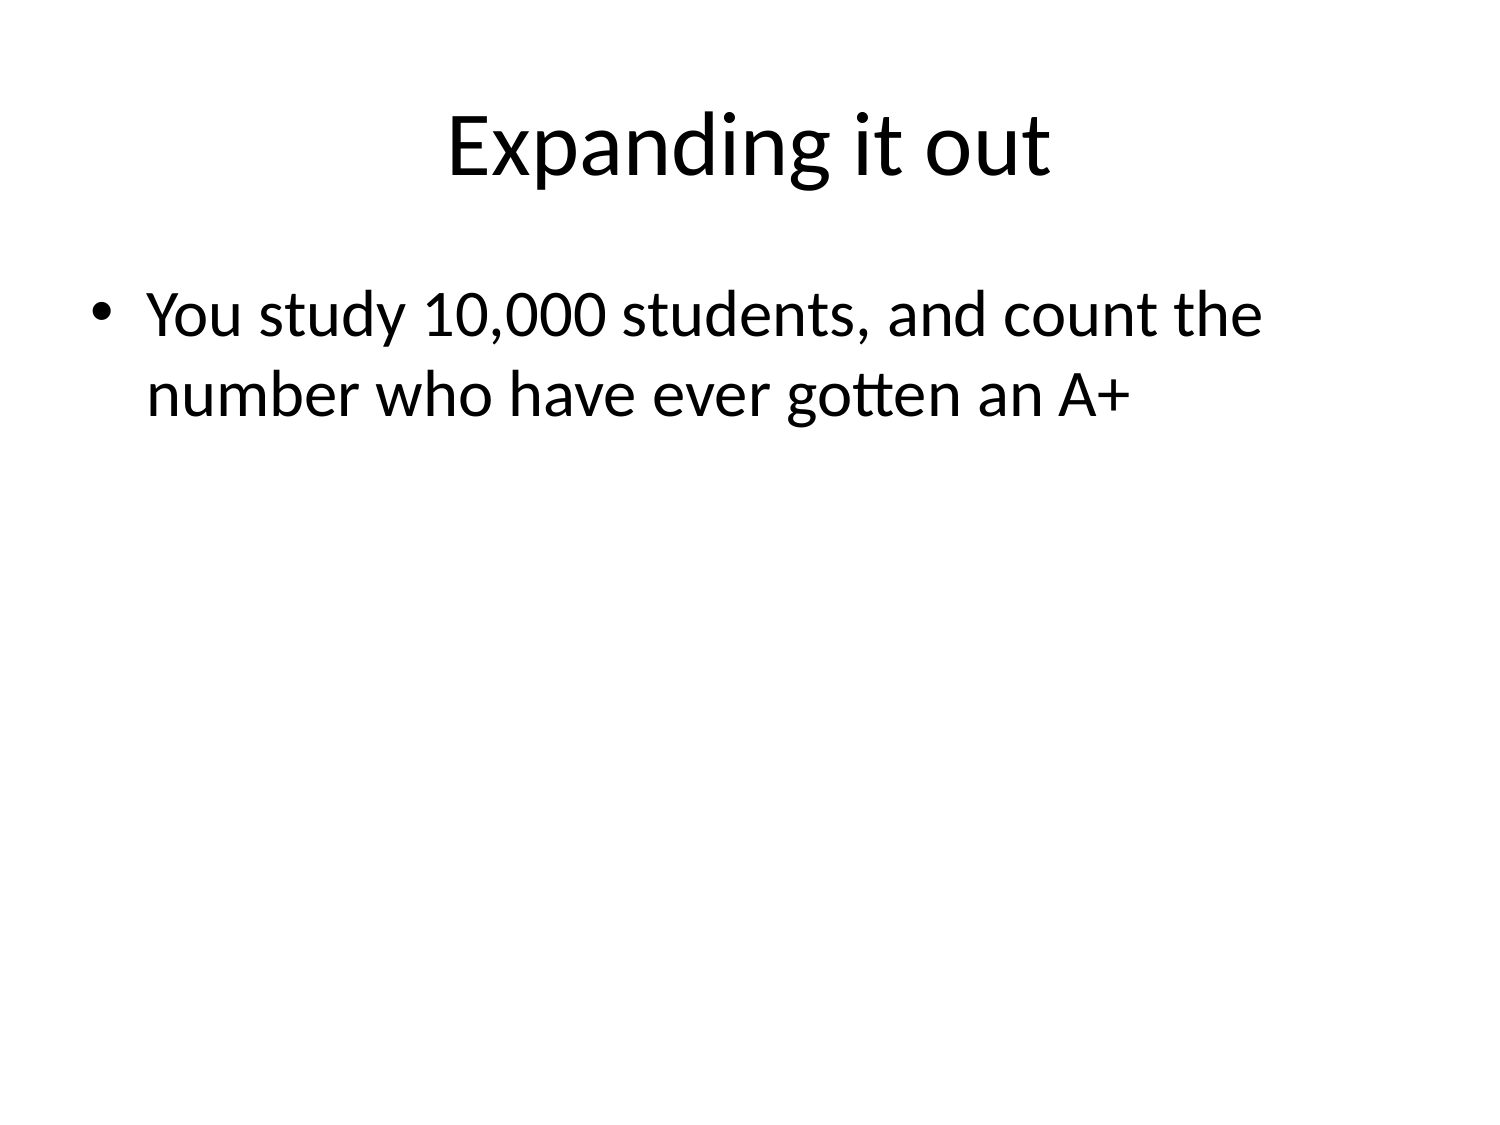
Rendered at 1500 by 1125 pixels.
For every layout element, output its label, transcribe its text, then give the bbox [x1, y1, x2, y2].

title Expanding it out [75, 45, 1425, 233]
list You study 10,000 students, and count the number who have ever gotten an A+ [75, 262, 1425, 1005]
